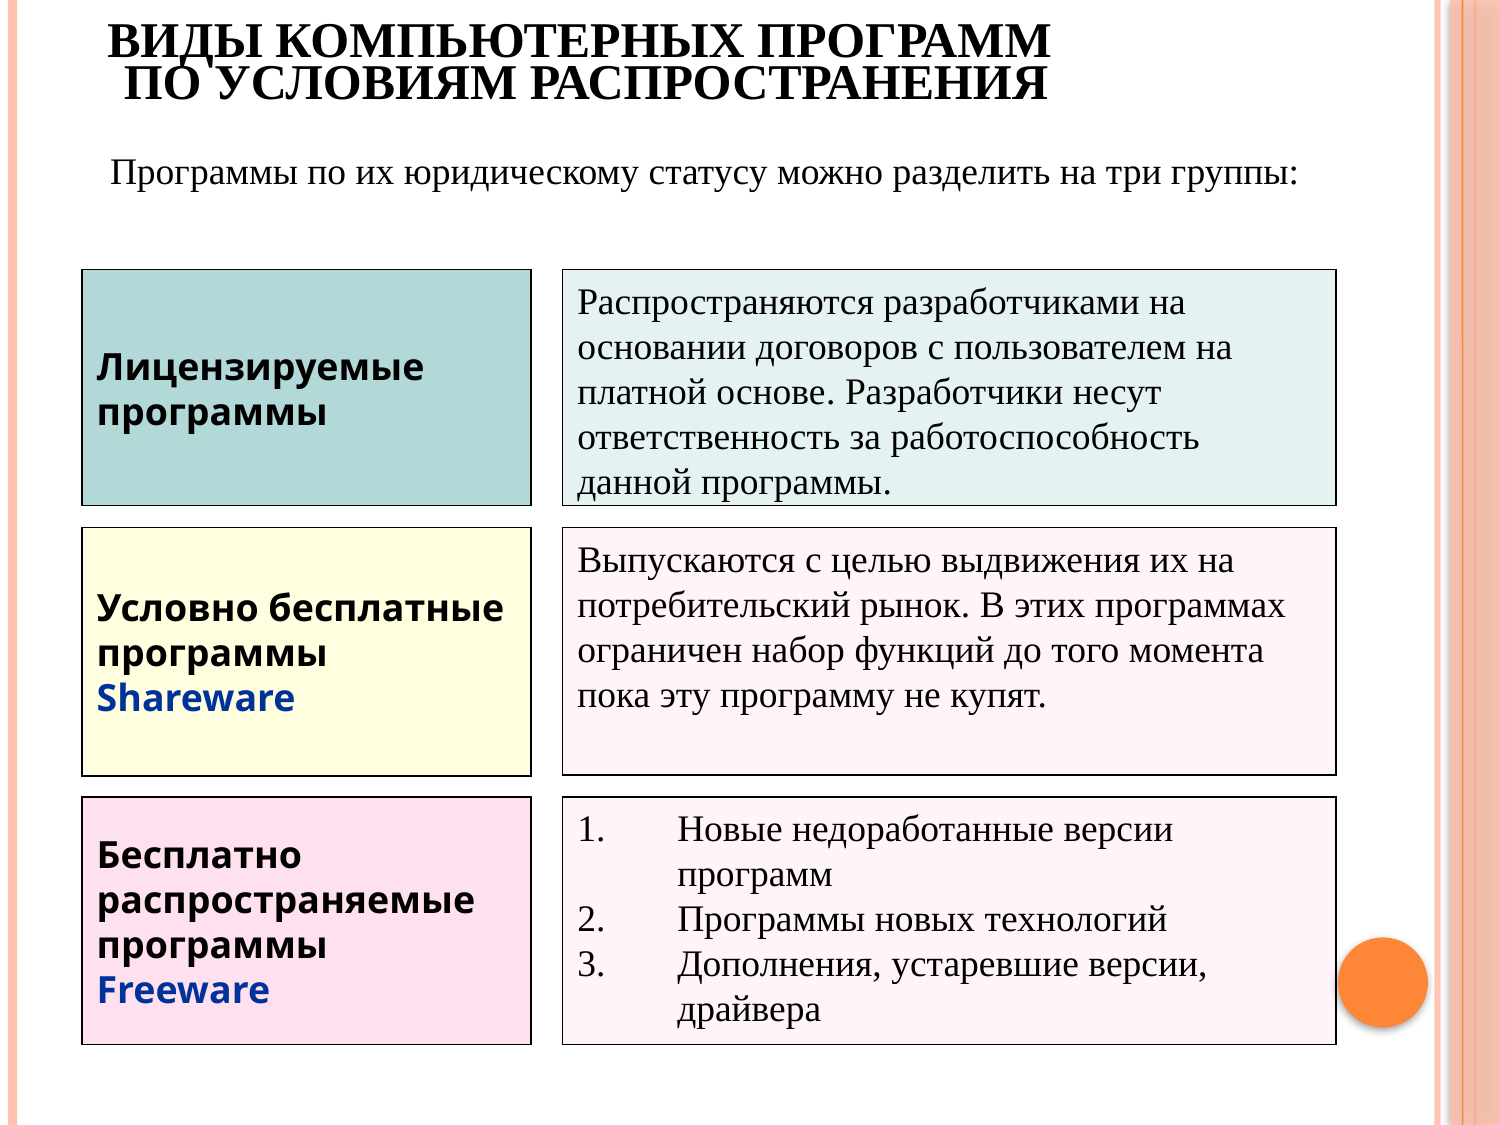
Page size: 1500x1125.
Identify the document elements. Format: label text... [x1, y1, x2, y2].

title Виды компьютерных программ по условиям распространения [0, 0, 1172, 116]
text_box Условно бесплатные программы Shareware [81, 527, 531, 776]
text_box [1325, 796, 1336, 1045]
text_box Выпускаются с целью выдвижения их на потребительский рынок. В этих программах ограничен набор функций до того момента пока эту программу не купят. [562, 527, 1325, 723]
text_box Программы по их юридическому статусу можно разделить на три группы: [85, 139, 1375, 200]
text_box Новые недоработанные версии программ Программы новых технологий Дополнения, устаревшие версии, драйвера [562, 796, 1325, 1082]
text_box Распространяются разработчиками на основании договоров с пользователем на платной основе. Разработчики несут ответственность за работоспособность данной программы. [562, 269, 1336, 510]
text_box Лицензируемые программы [81, 269, 531, 506]
text_box [562, 527, 1336, 776]
text_box Бесплатно распространяемые программы Freeware [81, 796, 531, 1045]
